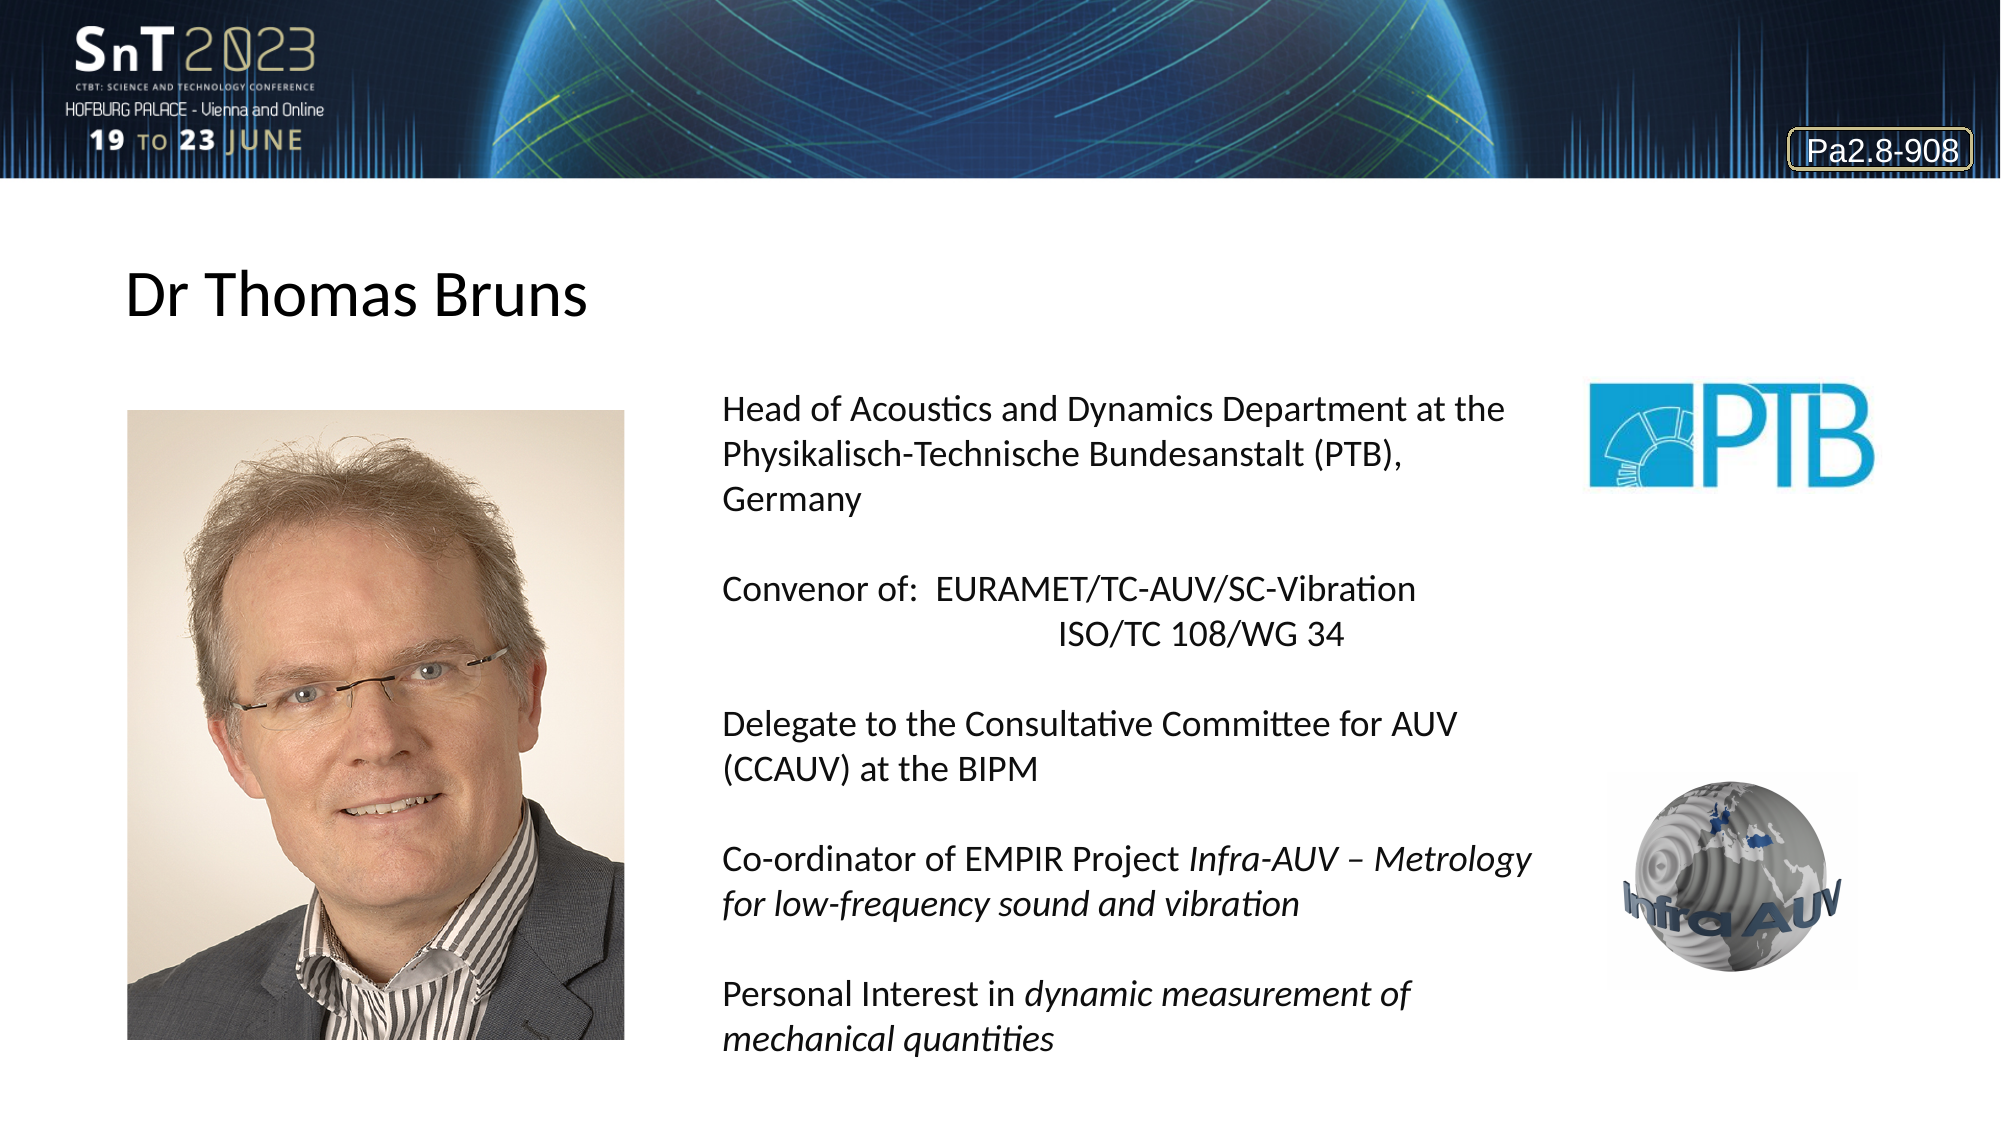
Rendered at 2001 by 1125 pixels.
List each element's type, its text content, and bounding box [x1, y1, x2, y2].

text_box Dr Thomas Bruns [110, 242, 605, 338]
text_box Head of Acoustics and Dynamics Department at the Physikalisch-Technische Bundesanstalt (PTB), Germany Convenor of: EURAMET/TC-AUV/SC-Vibration ISO/TC 108/WG 34 Delegate to the Consultative Committee for AUV (CCAUV) at the BIPM Co-ordinator of EMPIR Project Infra-AUV – Metrology for low-frequency sound and vibration Personal Interest in dynamic measurement of mechanical quantities [707, 376, 1550, 1067]
picture [0, 0, 2001, 1125]
